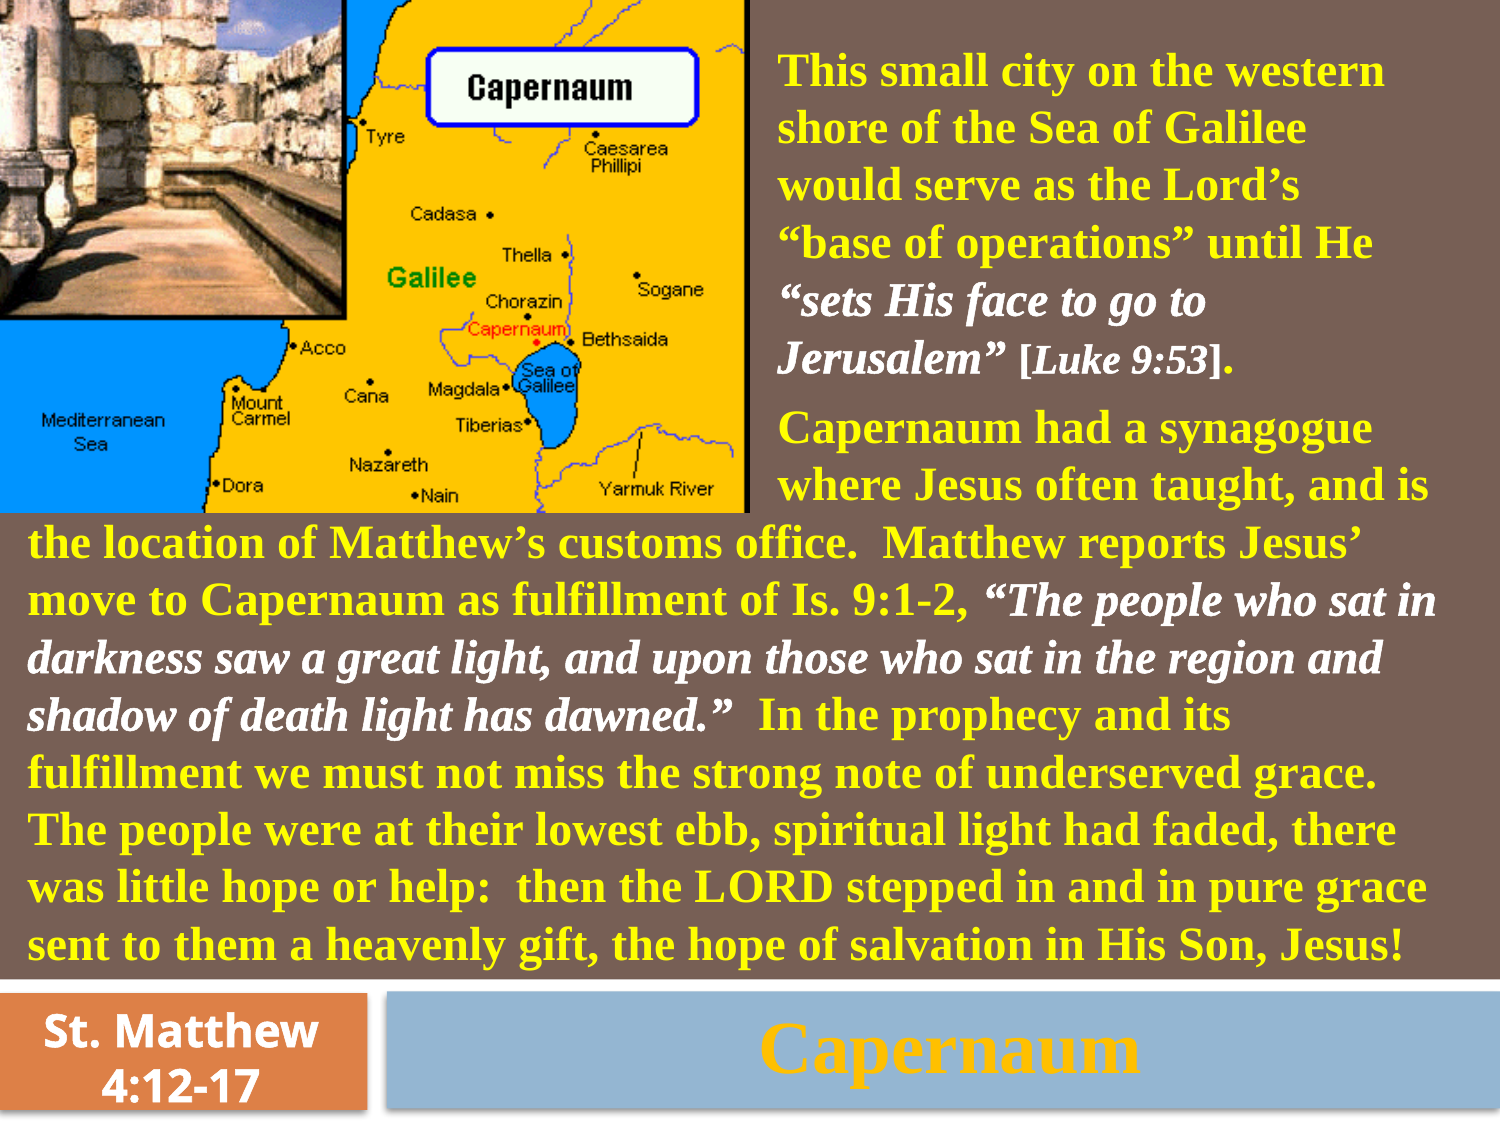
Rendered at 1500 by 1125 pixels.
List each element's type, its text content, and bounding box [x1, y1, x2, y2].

picture [0, 0, 751, 513]
text_box This small city on the western shore of the Sea of Galilee would serve as the Lord’s “base of operations” until He “sets His face to go to Jerusalem” [Luke 9:53]. Capernaum had a synagogue where Jesus often taught, and is the location of Matthew’s customs office. Matthew reports Jesus’ move to Capernaum as fulfillment of Is. 9:1-2, “The people who sat in darkness saw a great light, and upon those who sat in the region and shadow of death light has dawned.” In the prophecy and its fulfillment we must not miss the strong note of underserved grace. The people were at their lowest ebb, spiritual light had faded, there was little hope or help: then the Lord stepped in and in pure grace sent to them a heavenly gift, the hope of salvation in His Son, Jesus! [12, 30, 1463, 978]
text_box Capernaum [399, 991, 1500, 1097]
text_box St. Matthew 4:12-17 [0, 993, 363, 1119]
